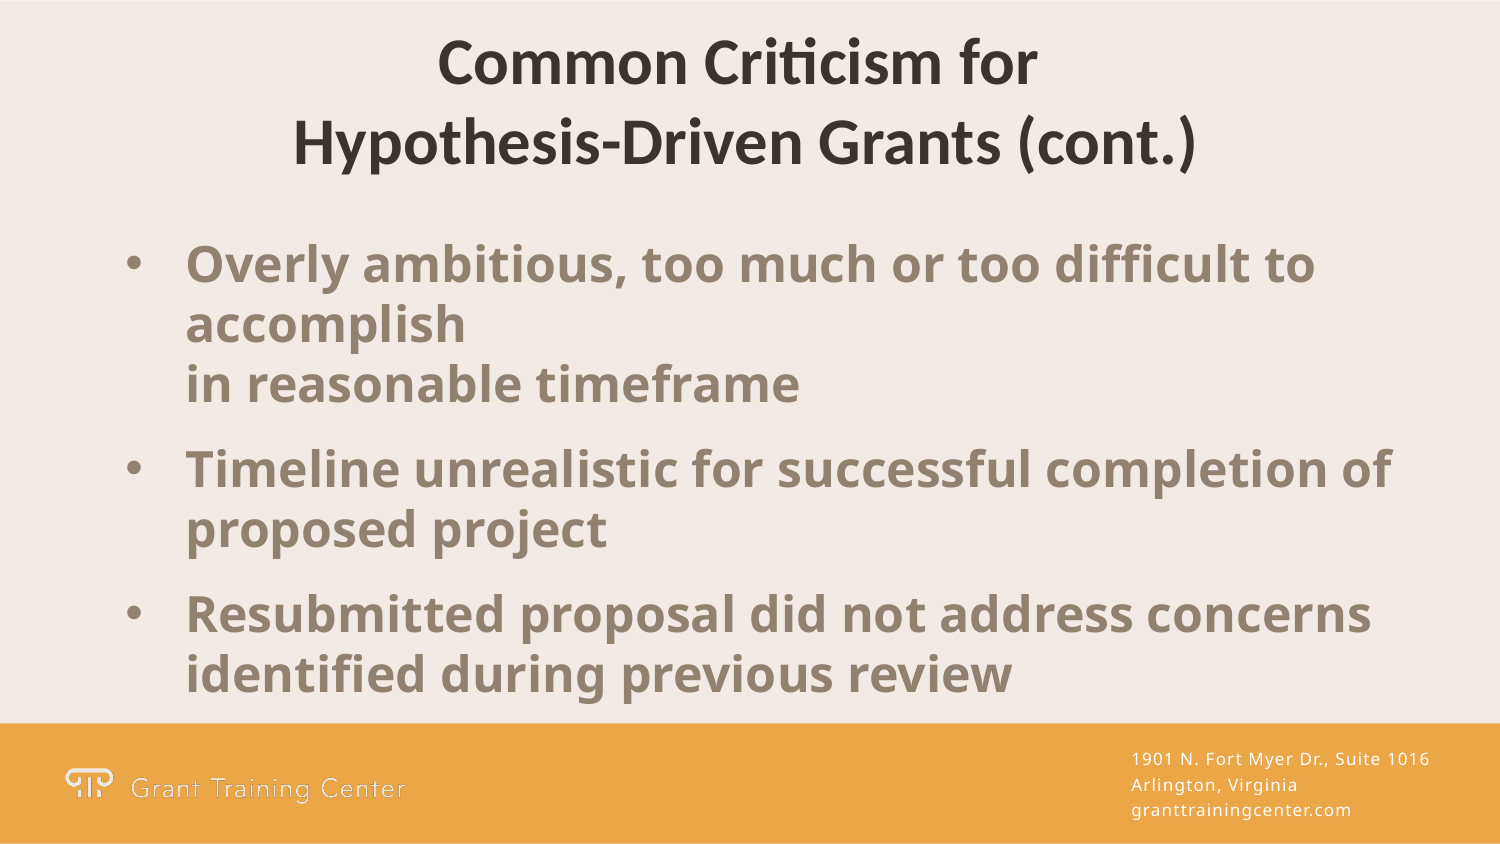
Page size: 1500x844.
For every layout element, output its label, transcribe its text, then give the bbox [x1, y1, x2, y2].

list Overly ambitious, too much or too difficult to accomplish in reasonable timeframe Timeline unrealistic for successful completion of proposed project Resubmitted proposal did not address concerns identified during previous review [110, 225, 1447, 730]
text_box Common Criticism for Hypothesis-Driven Grants (cont.) [46, 33, 1447, 163]
picture [63, 765, 407, 807]
